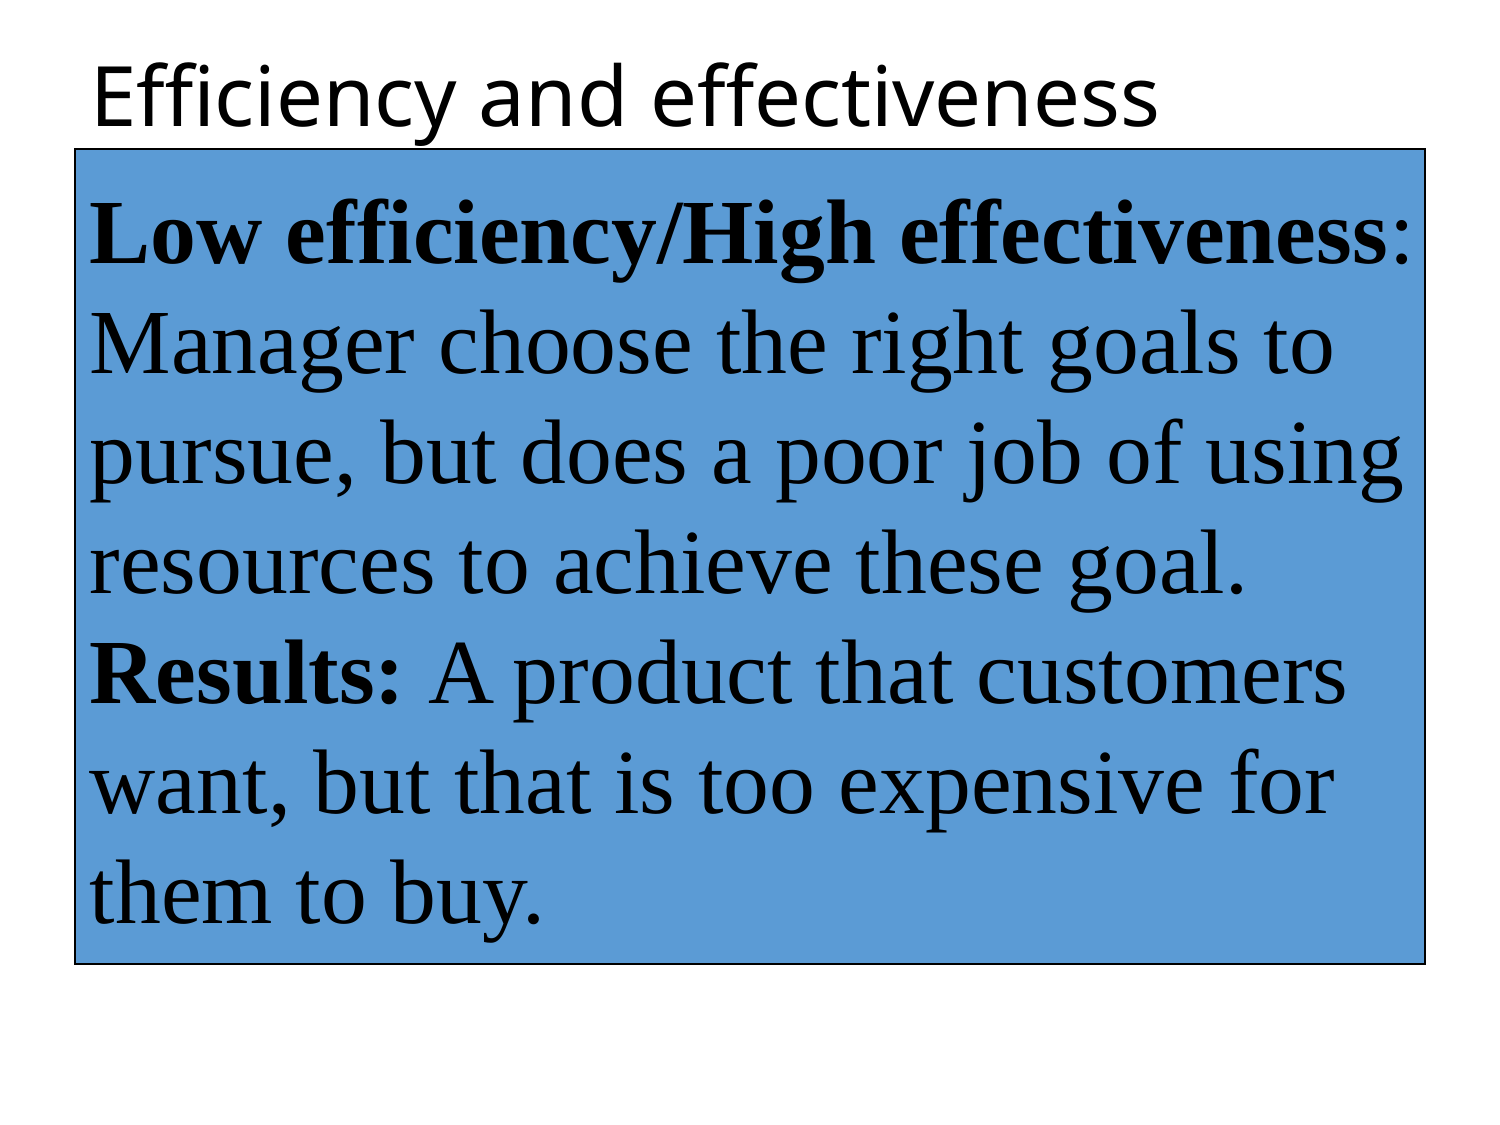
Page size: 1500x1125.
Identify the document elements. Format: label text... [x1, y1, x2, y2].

title Efficiency and effectiveness [75, 26, 1425, 173]
text_box Low efficiency/High effectiveness: Manager choose the right goals to pursue, but does a poor job of using resources to achieve these goal. Results: A product that customers want, but that is too expensive for them to buy. [74, 148, 1425, 965]
